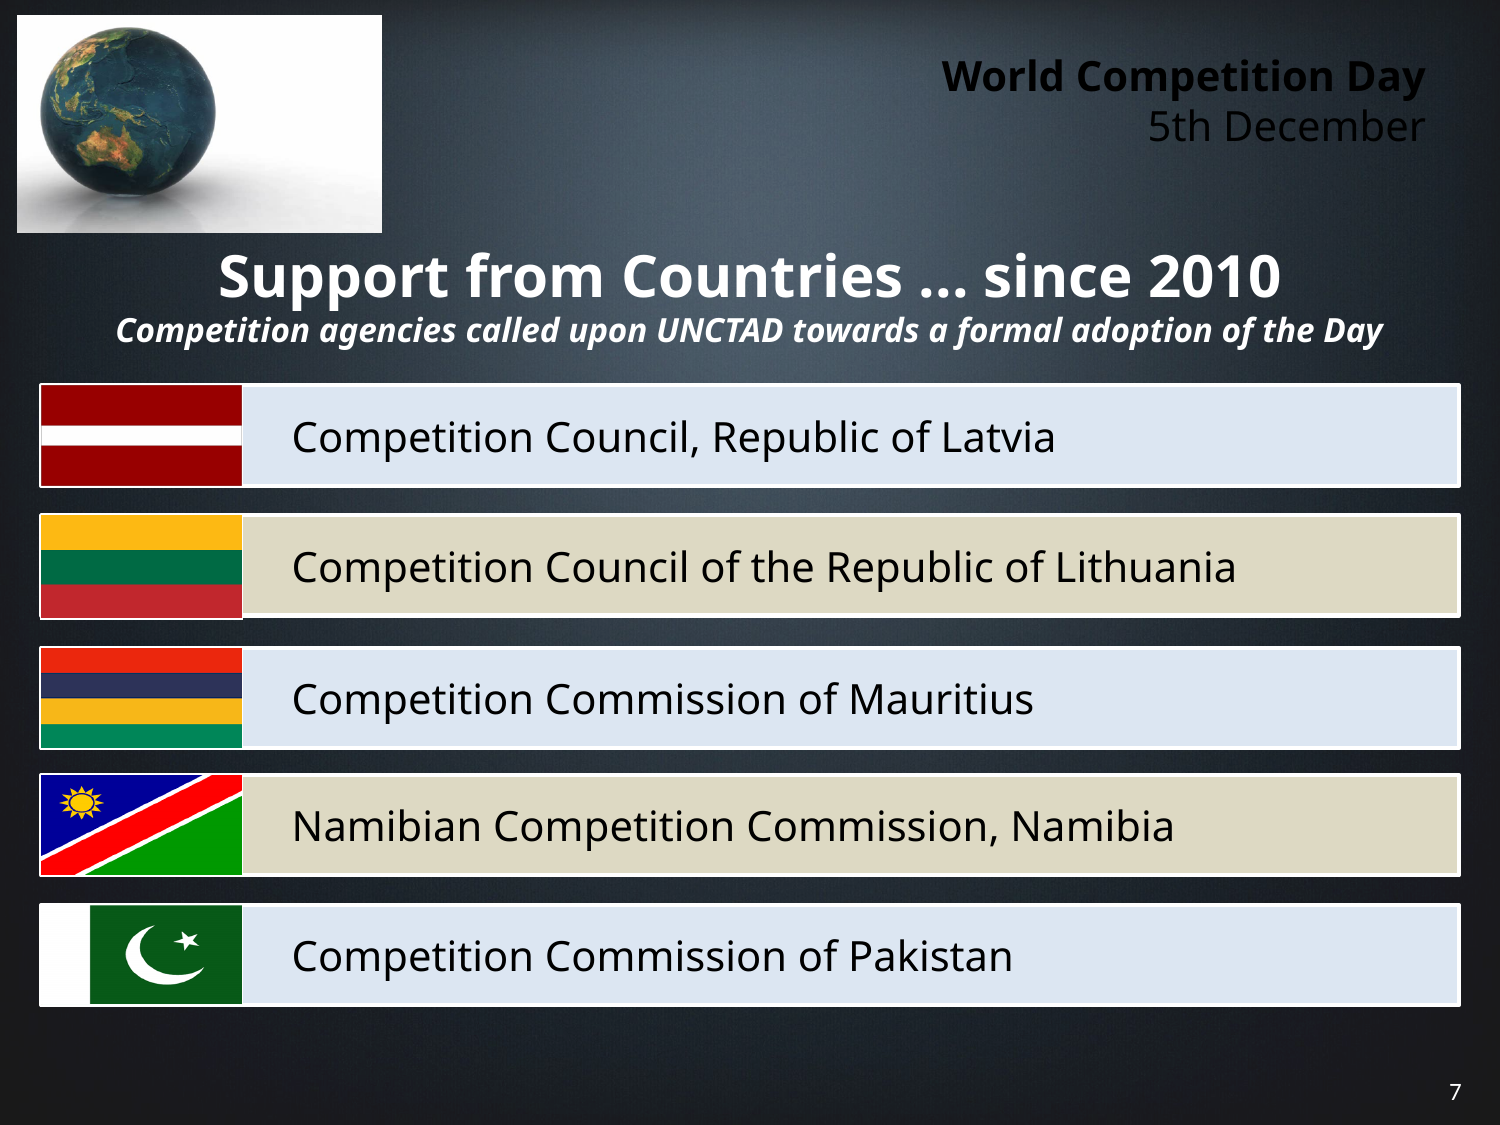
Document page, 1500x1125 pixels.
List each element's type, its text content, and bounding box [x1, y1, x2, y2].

text_box Support from Countries ... since 2010 Competition agencies called upon UNCTAD towards a formal adoption of the Day [8, 231, 1492, 357]
picture [40, 385, 243, 486]
text_box Competition Council, Republic of Latvia [242, 383, 1461, 488]
picture [40, 904, 243, 1006]
text_box Competition Council of the Republic of Lithuania [242, 513, 1461, 618]
picture [40, 647, 243, 749]
text_box Namibian Competition Commission, Namibia [242, 773, 1461, 877]
picture [17, 15, 382, 231]
text_box Competition Commission of Pakistan [242, 903, 1461, 1007]
picture [40, 514, 243, 619]
text_box Competition Commission of Mauritius [243, 646, 1461, 750]
slide_number 7 [1126, 1060, 1477, 1121]
picture [40, 774, 243, 876]
